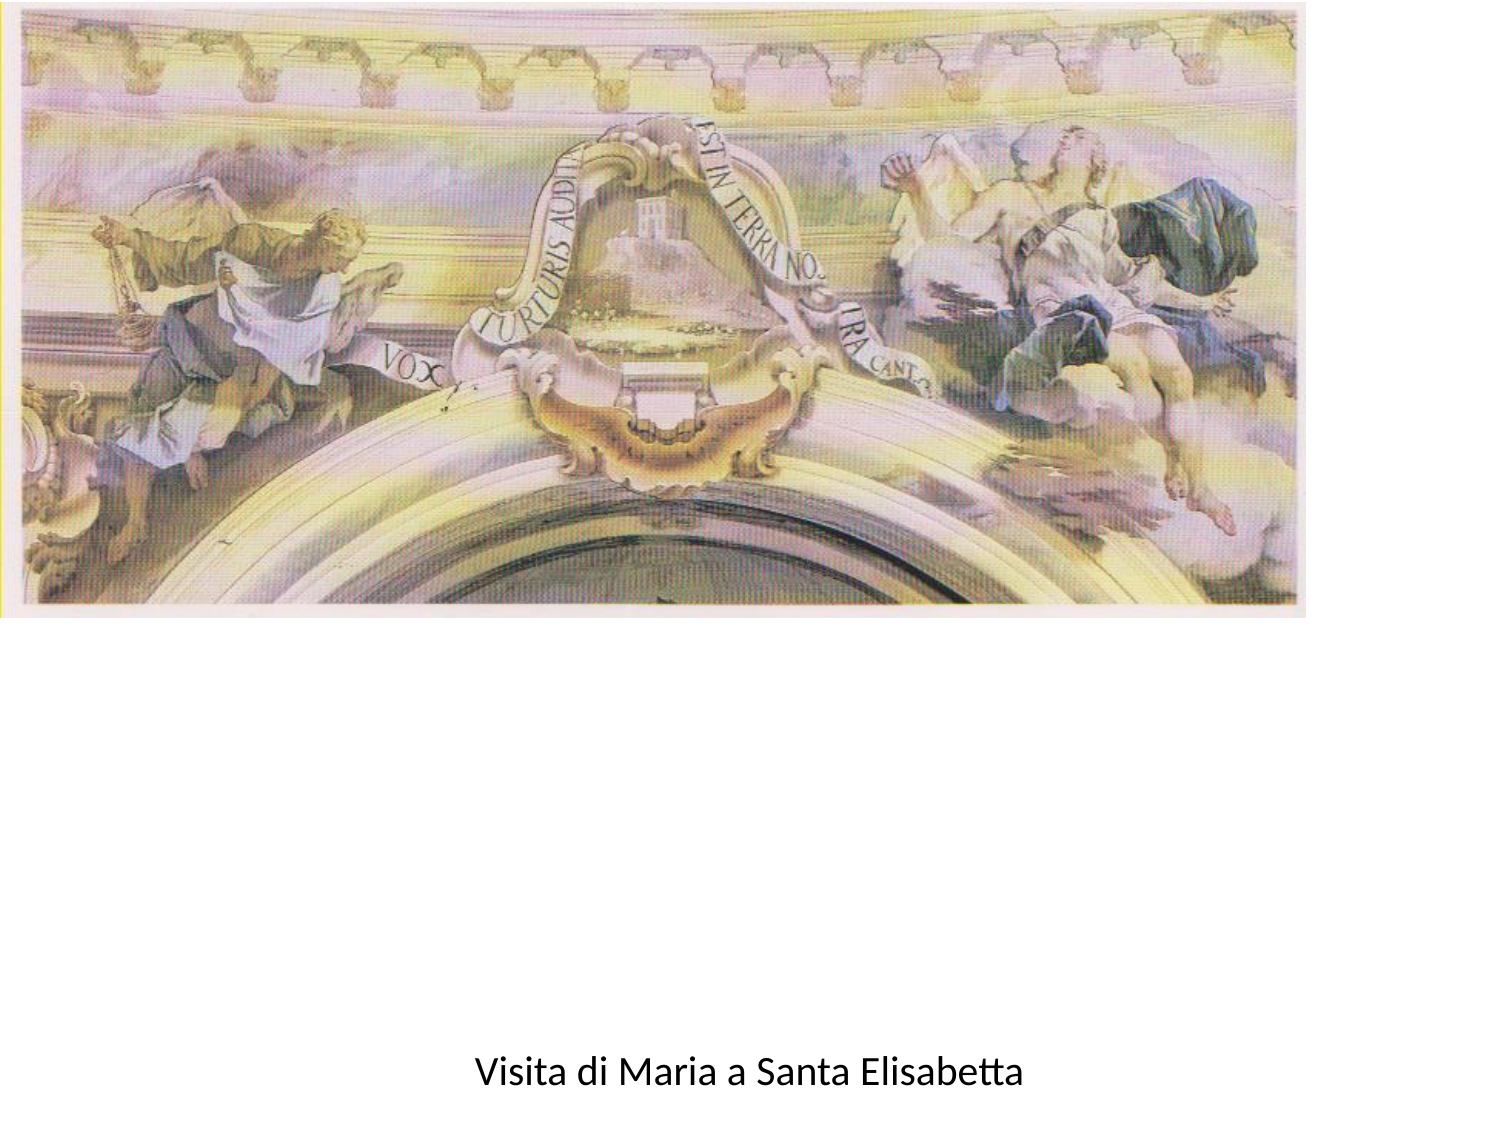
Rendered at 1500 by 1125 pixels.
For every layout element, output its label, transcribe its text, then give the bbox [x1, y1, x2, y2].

title Visita di Maria a Santa Elisabetta [75, 1011, 1425, 1125]
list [0, 1, 1306, 618]
